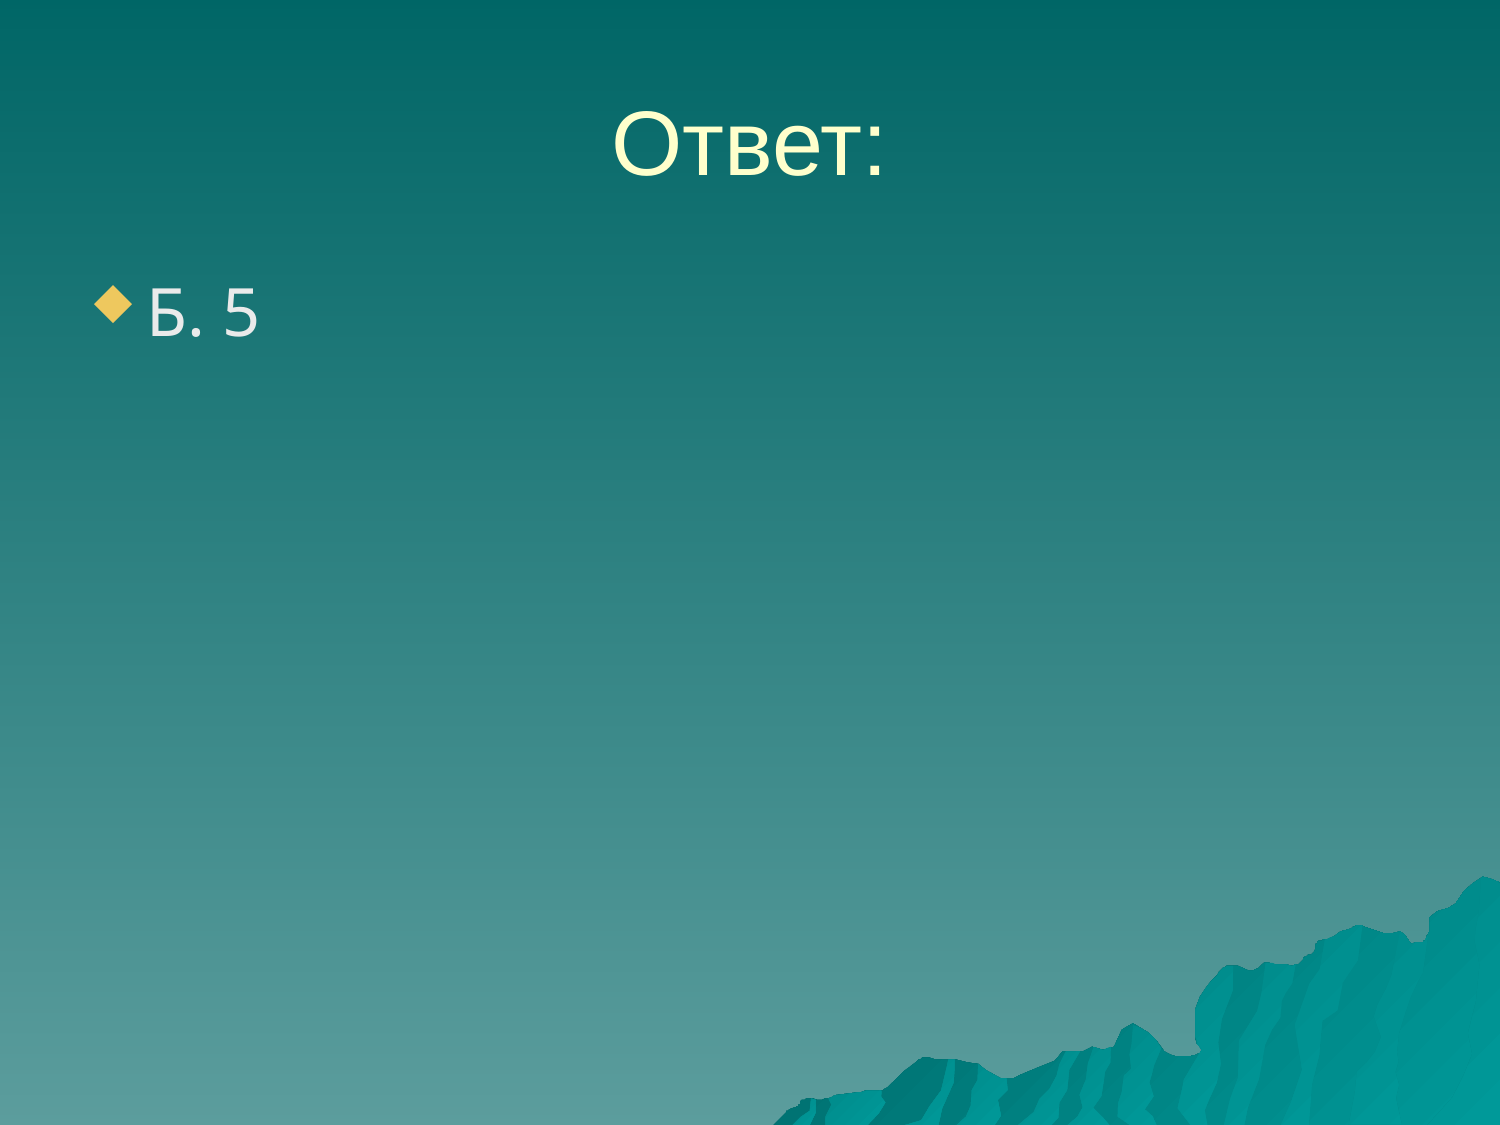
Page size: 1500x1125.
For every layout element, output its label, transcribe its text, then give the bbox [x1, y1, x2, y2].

title Ответ: [74, 45, 1426, 233]
list Б. 5 [74, 262, 1426, 1006]
